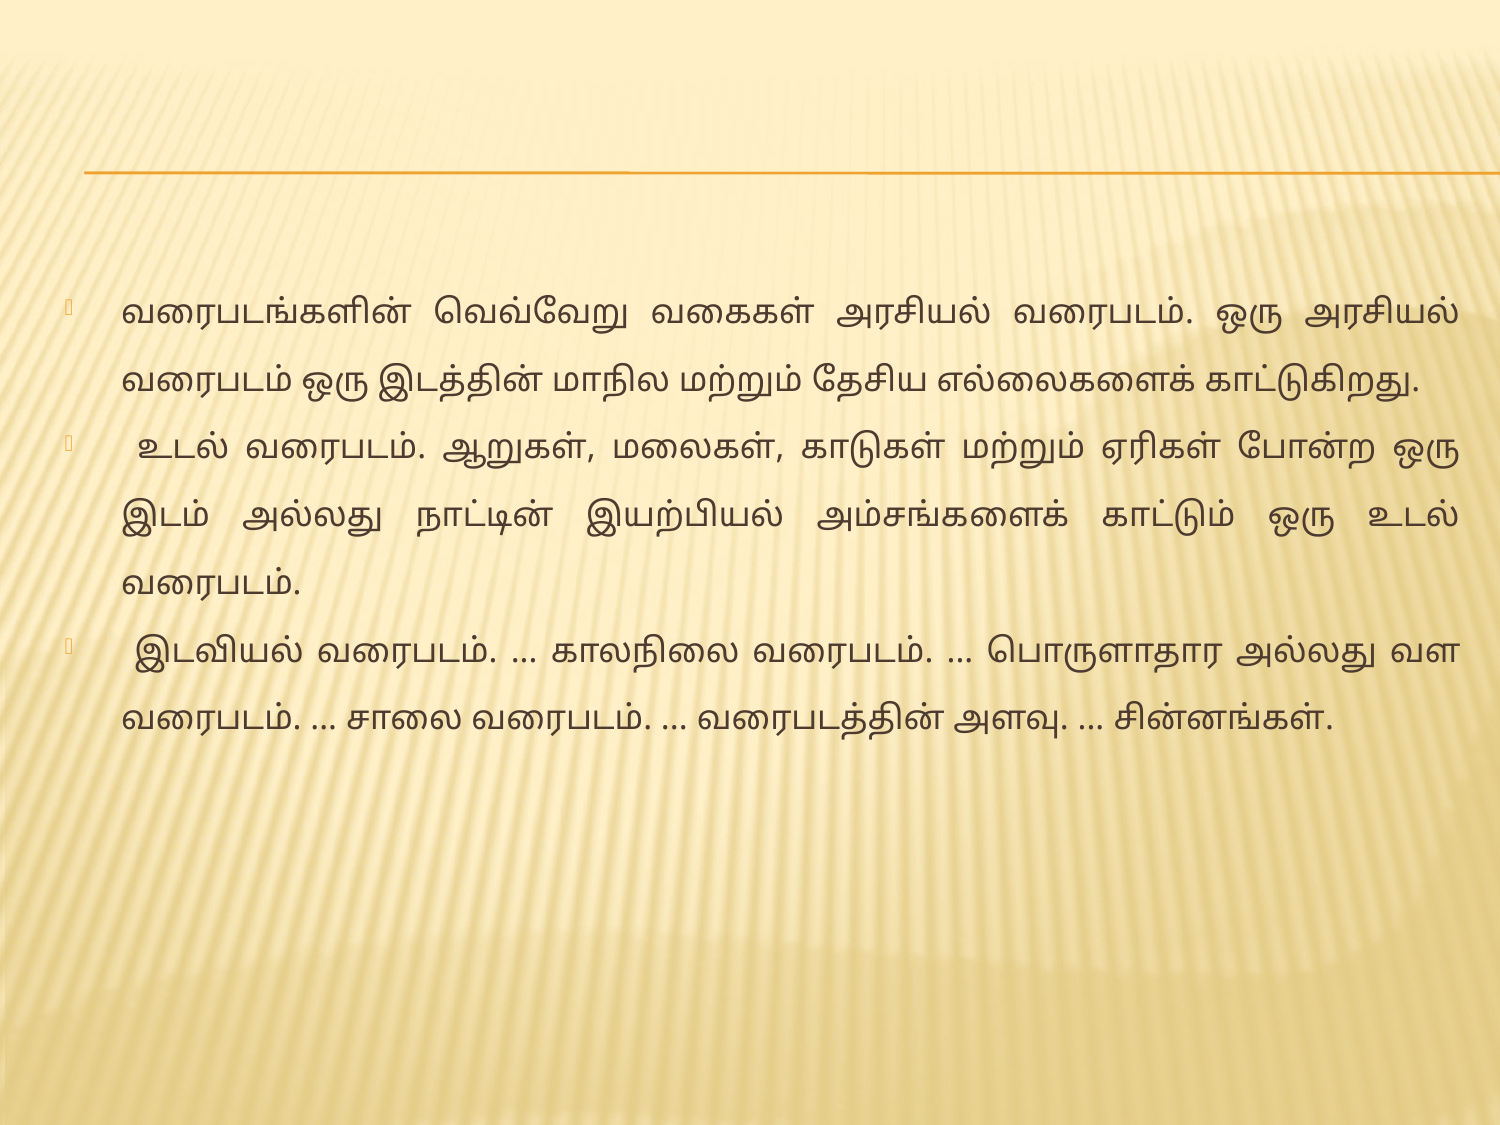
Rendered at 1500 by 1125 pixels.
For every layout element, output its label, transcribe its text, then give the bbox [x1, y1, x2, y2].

list வரைபடங்களின் வெவ்வேறு வகைகள் அரசியல் வரைபடம். ஒரு அரசியல் வரைபடம் ஒரு இடத்தின் மாநில மற்றும் தேசிய எல்லைகளைக் காட்டுகிறது. உடல் வரைபடம். ஆறுகள், மலைகள், காடுகள் மற்றும் ஏரிகள் போன்ற ஒரு இடம் அல்லது நாட்டின் இயற்பியல் அம்சங்களைக் காட்டும் ஒரு உடல் வரைபடம். இடவியல் வரைபடம். ... காலநிலை வரைபடம். ... பொருளாதார அல்லது வள வரைபடம். ... சாலை வரைபடம். ... வரைபடத்தின் அளவு. ... சின்னங்கள். [50, 254, 1475, 998]
